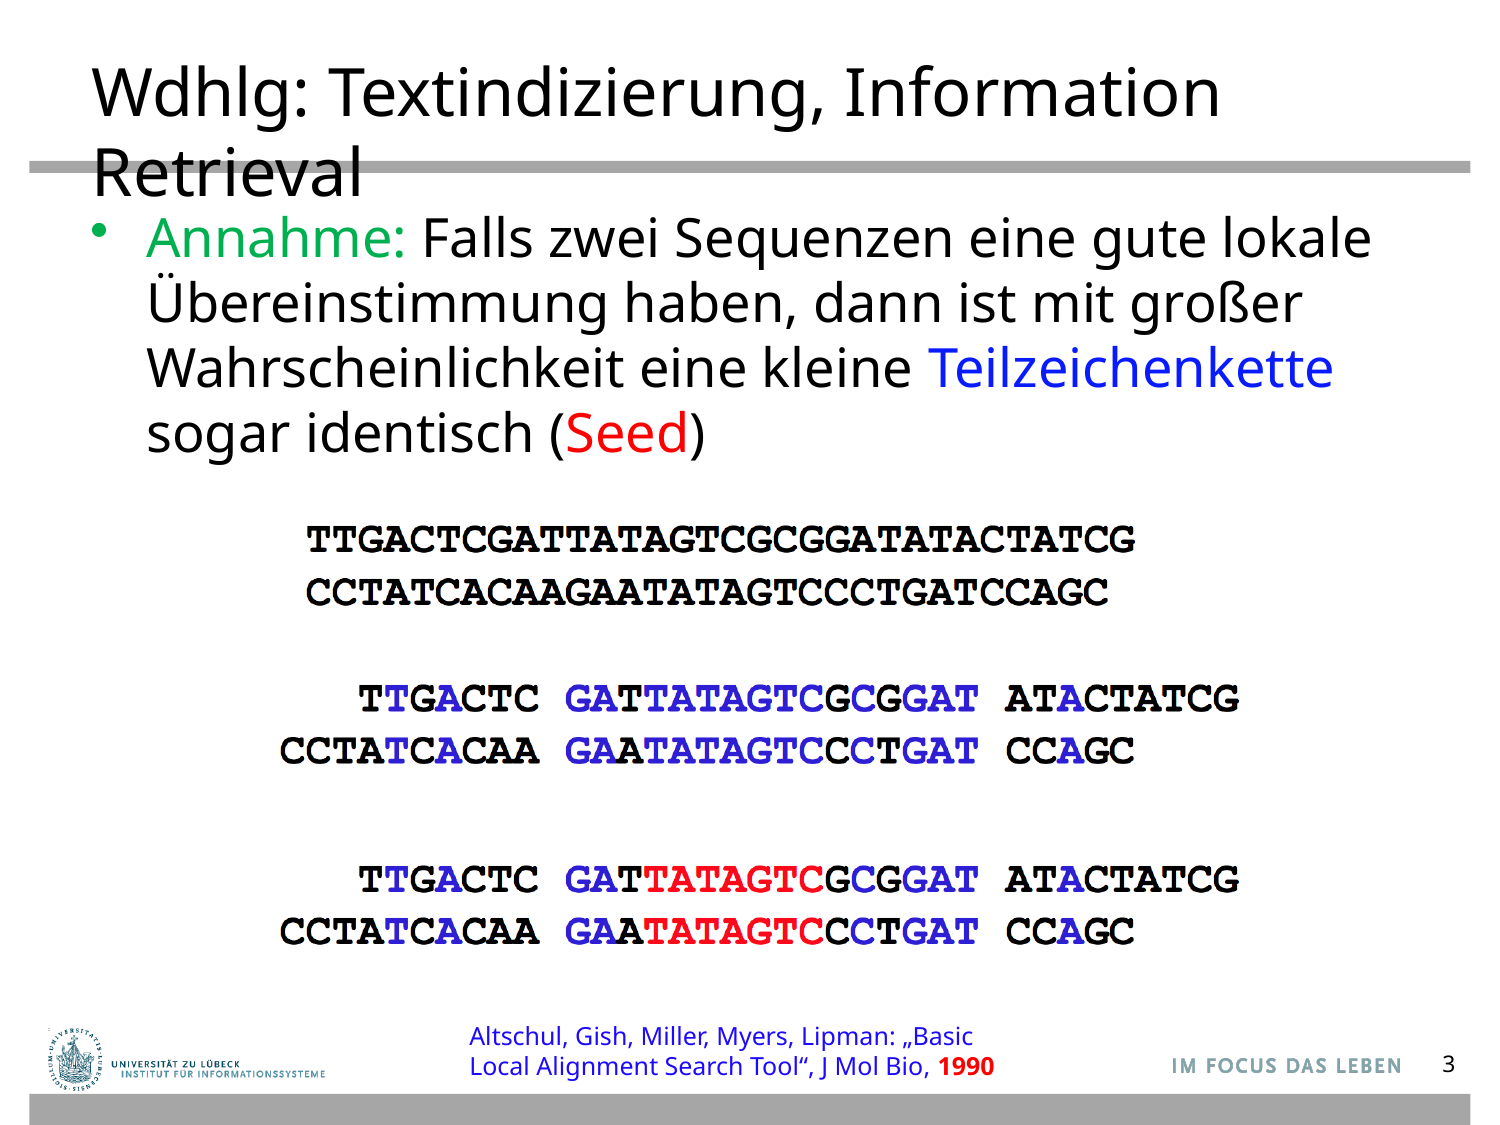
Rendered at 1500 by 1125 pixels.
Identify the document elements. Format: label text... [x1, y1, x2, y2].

title Wdhlg: Textindizierung, Information Retrieval [76, 42, 1427, 126]
text_box Altschul, Gish, Miller, Myers, Lipman: „Basic Local Alignment Search Tool“, J Mol Bio, 1990 [454, 1012, 1046, 1088]
picture [1173, 1058, 1305, 1073]
picture [238, 486, 1259, 978]
slide_number 3 [1305, 1050, 1471, 1083]
list Annahme: Falls zwei Sequenzen eine gute lokale Übereinstimmung haben, dann ist mit großer Wahrscheinlichkeit eine kleine Teilzeichenkette sogar identisch (Seed) [75, 196, 1425, 1012]
